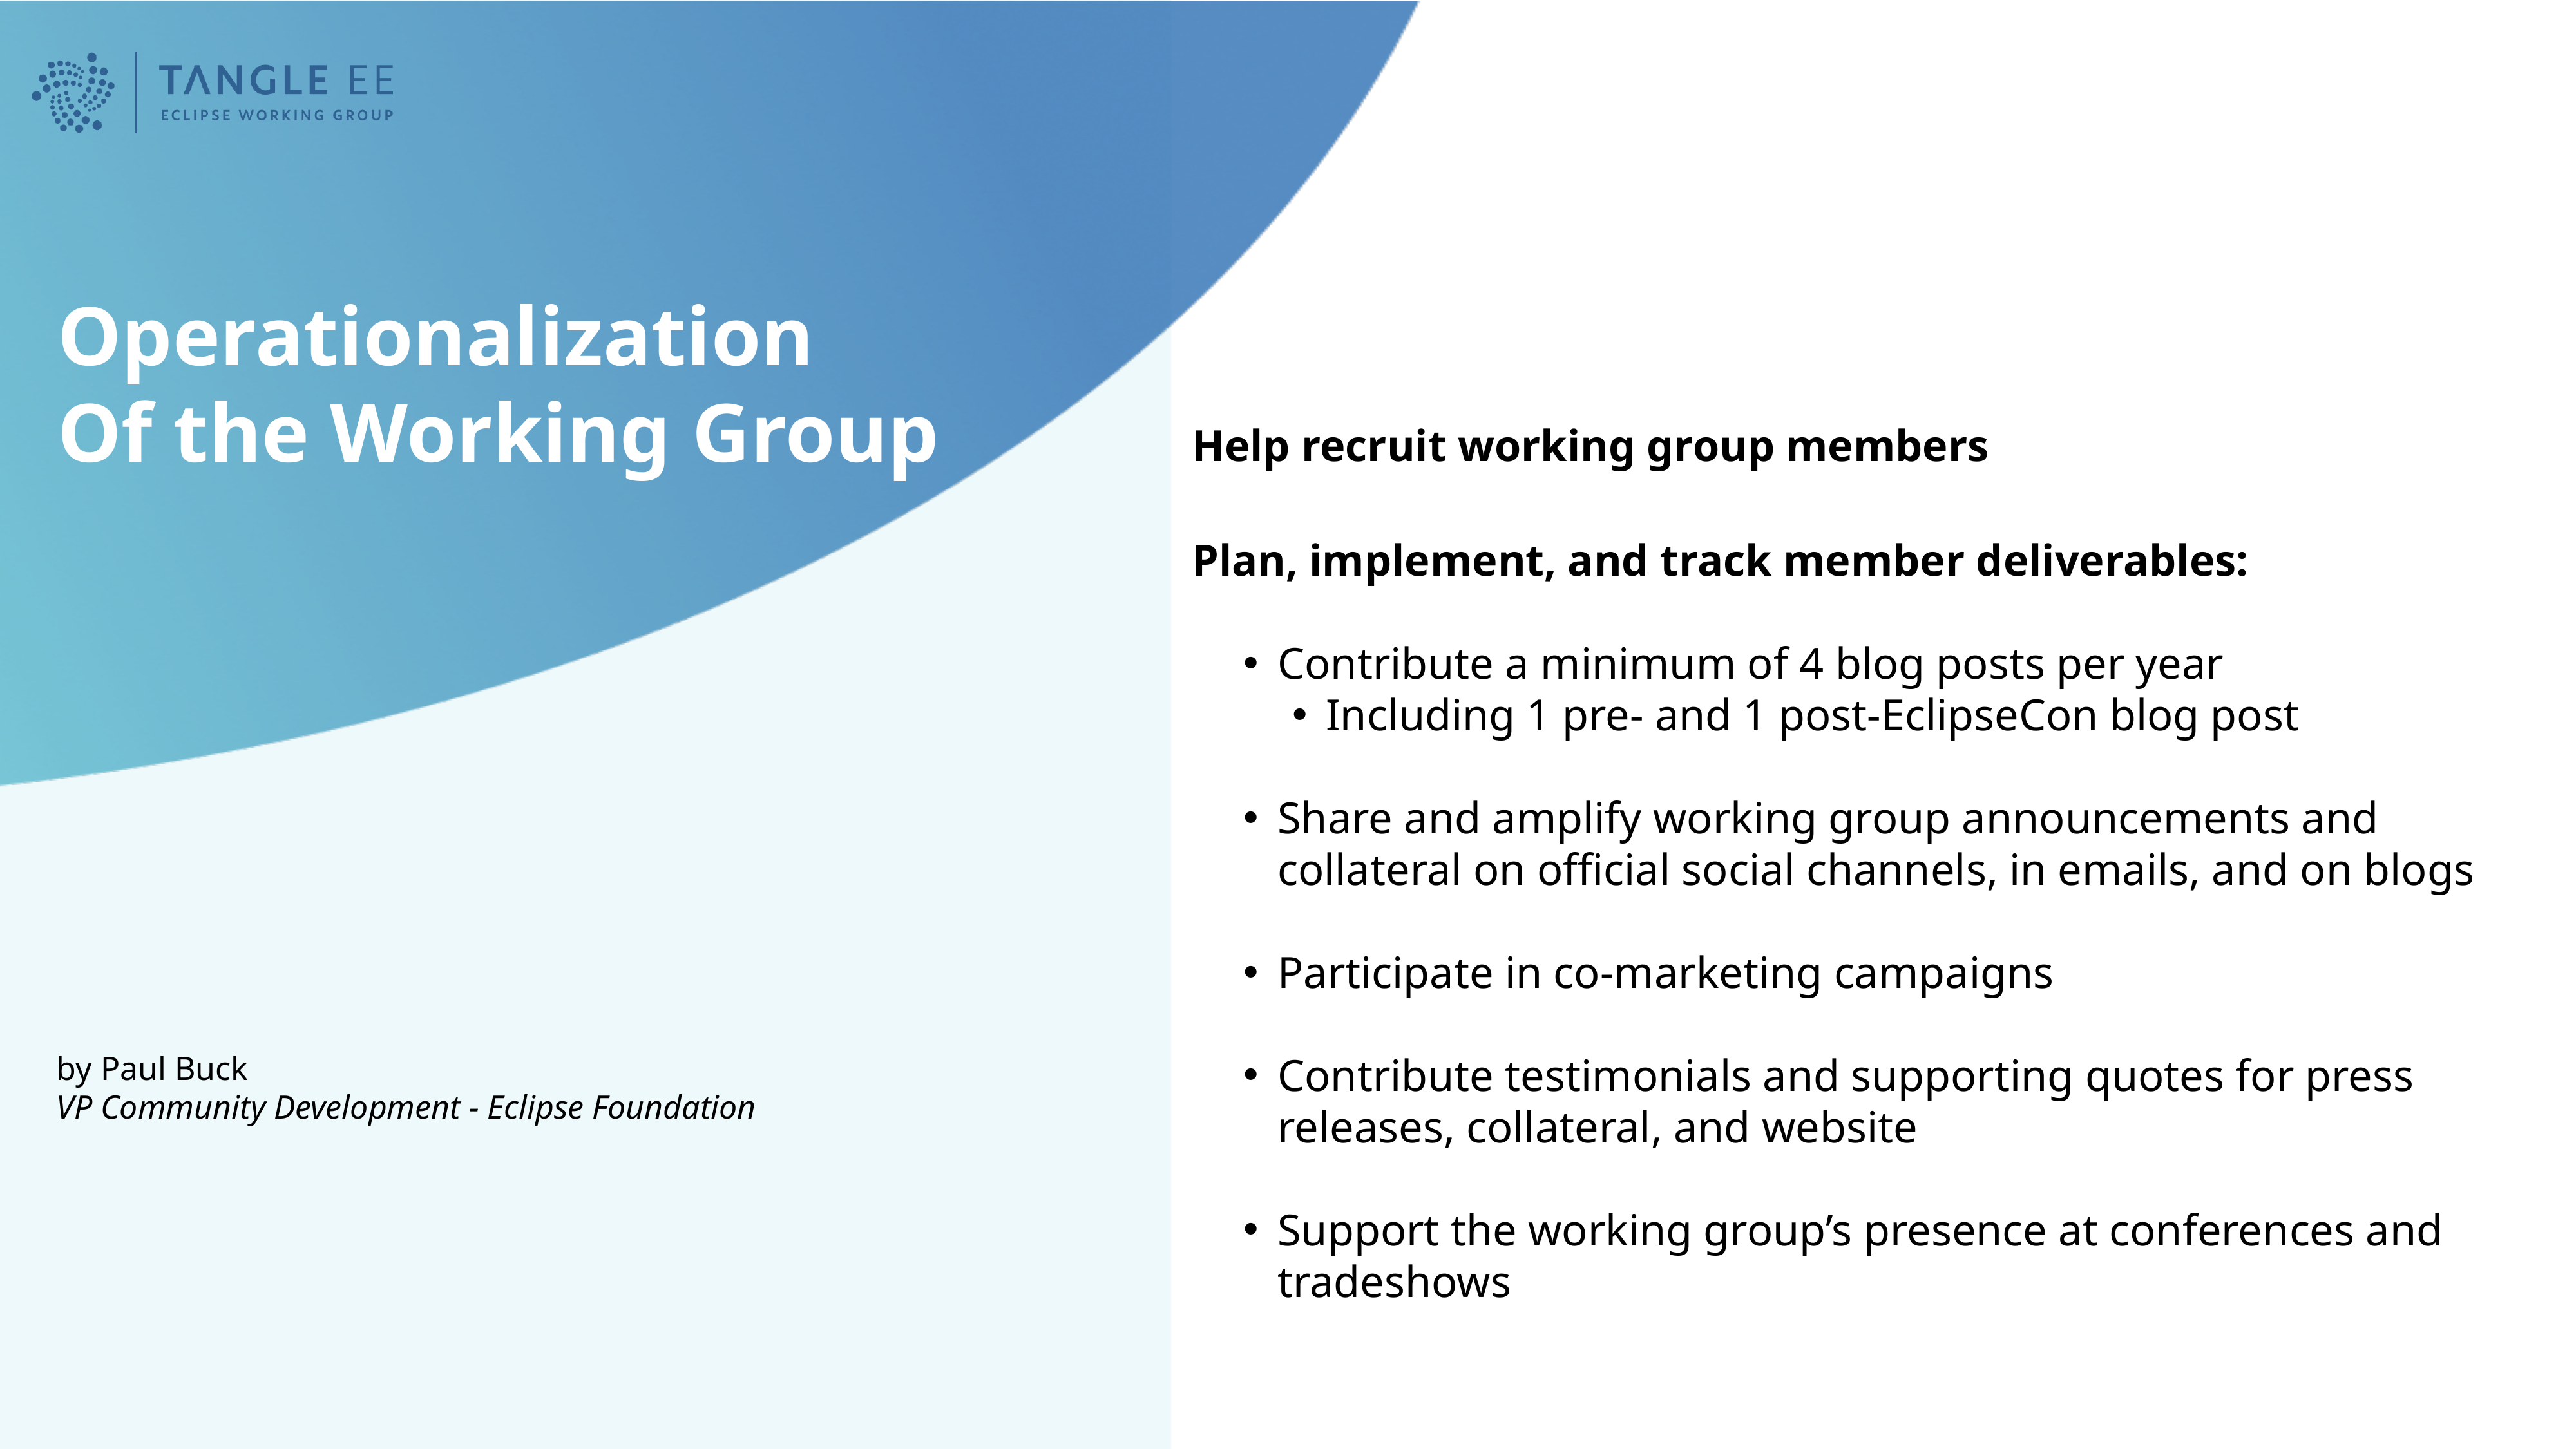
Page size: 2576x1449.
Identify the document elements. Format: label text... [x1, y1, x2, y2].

text_box by Paul Buck VP Community Development - Eclipse Foundation [46, 1043, 992, 1093]
text_box [0, 811, 1172, 1449]
picture [0, 1, 1508, 806]
text_box Help recruit working group members Plan, implement, and track member deliverables: Contribute a minimum of 4 blog posts per year Including 1 pre- and 1 post-EclipseCon blog post Share and amplify working group announcements and collateral on official social channels, in emails, and on blogs Participate in co-marketing campaigns Contribute testimonials and supporting quotes for press releases, collateral, and website Support the working group’s presence at conferences and tradeshows [1510, 408, 2510, 784]
